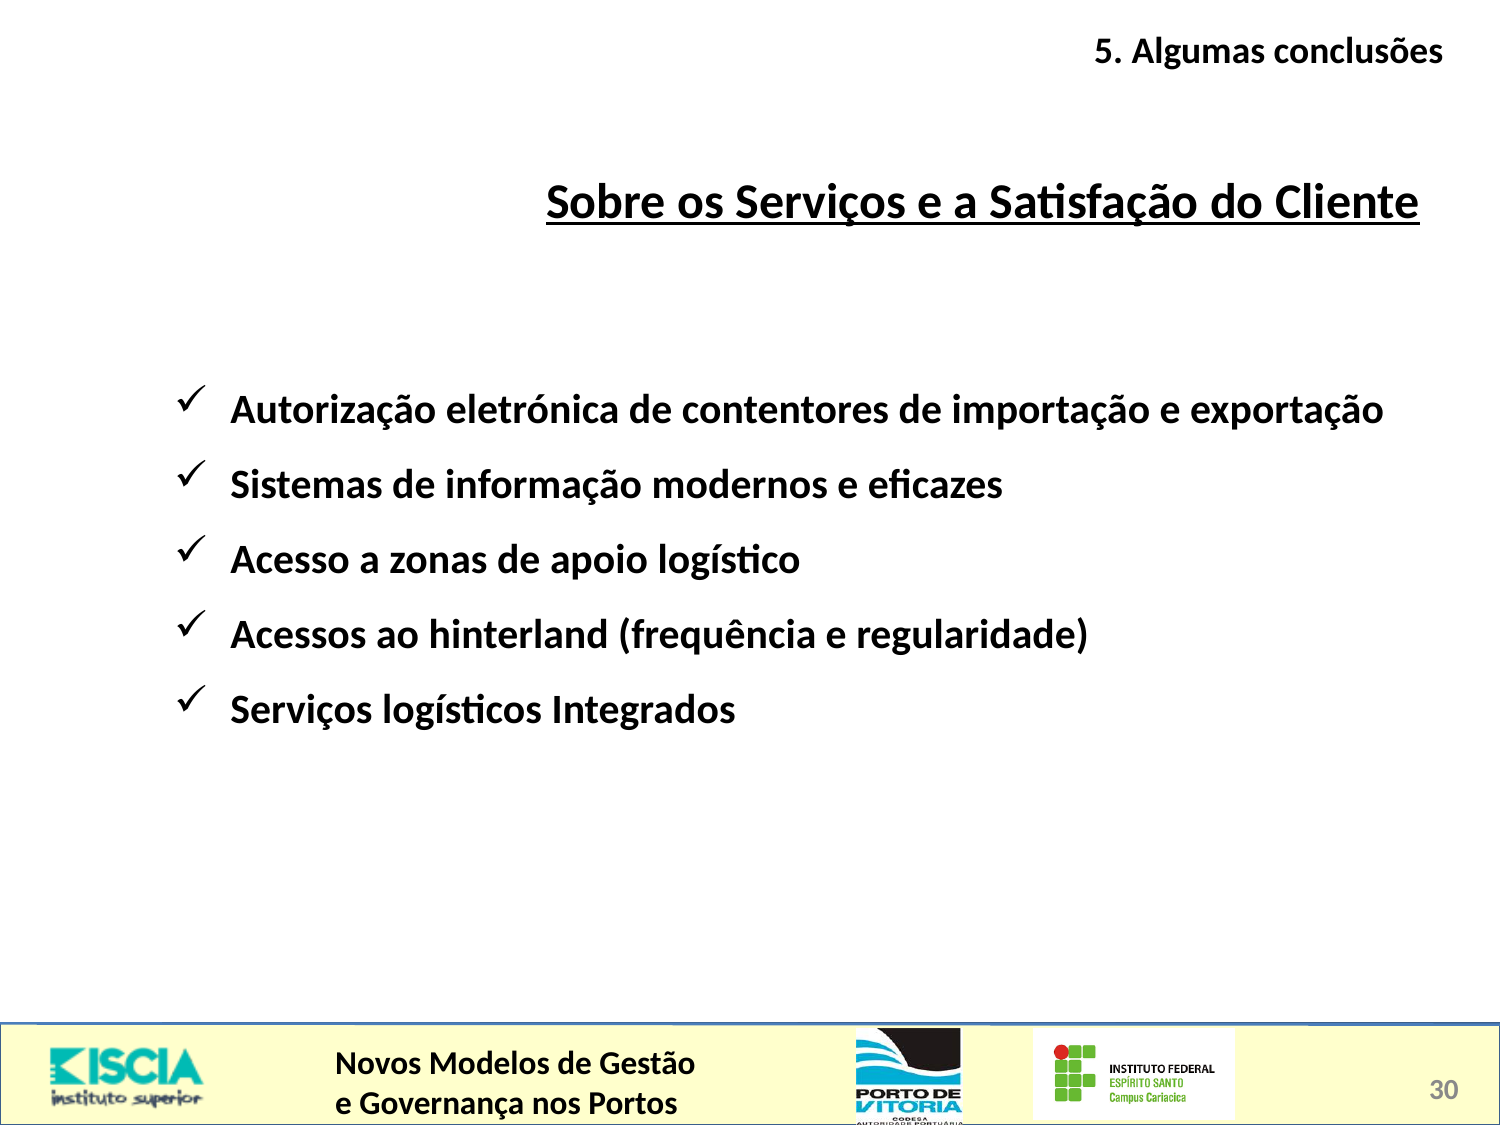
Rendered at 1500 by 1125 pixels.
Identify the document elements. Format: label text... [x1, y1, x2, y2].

text_box Sobre os Serviços e a Satisfação do Cliente [194, 148, 1435, 256]
text_box 5. Algumas conclusões [371, 18, 1459, 79]
text_box 30 [1387, 1057, 1500, 1118]
picture [29, 1028, 219, 1117]
text_box Autorização eletrónica de contentores de importação e exportação Sistemas de informação modernos e eficazes Acesso a zonas de apoio logístico Acessos ao hinterland (frequência e regularidade) Serviços logísticos Integrados [159, 349, 1400, 846]
picture [1033, 1028, 1235, 1120]
picture [856, 1028, 963, 1125]
